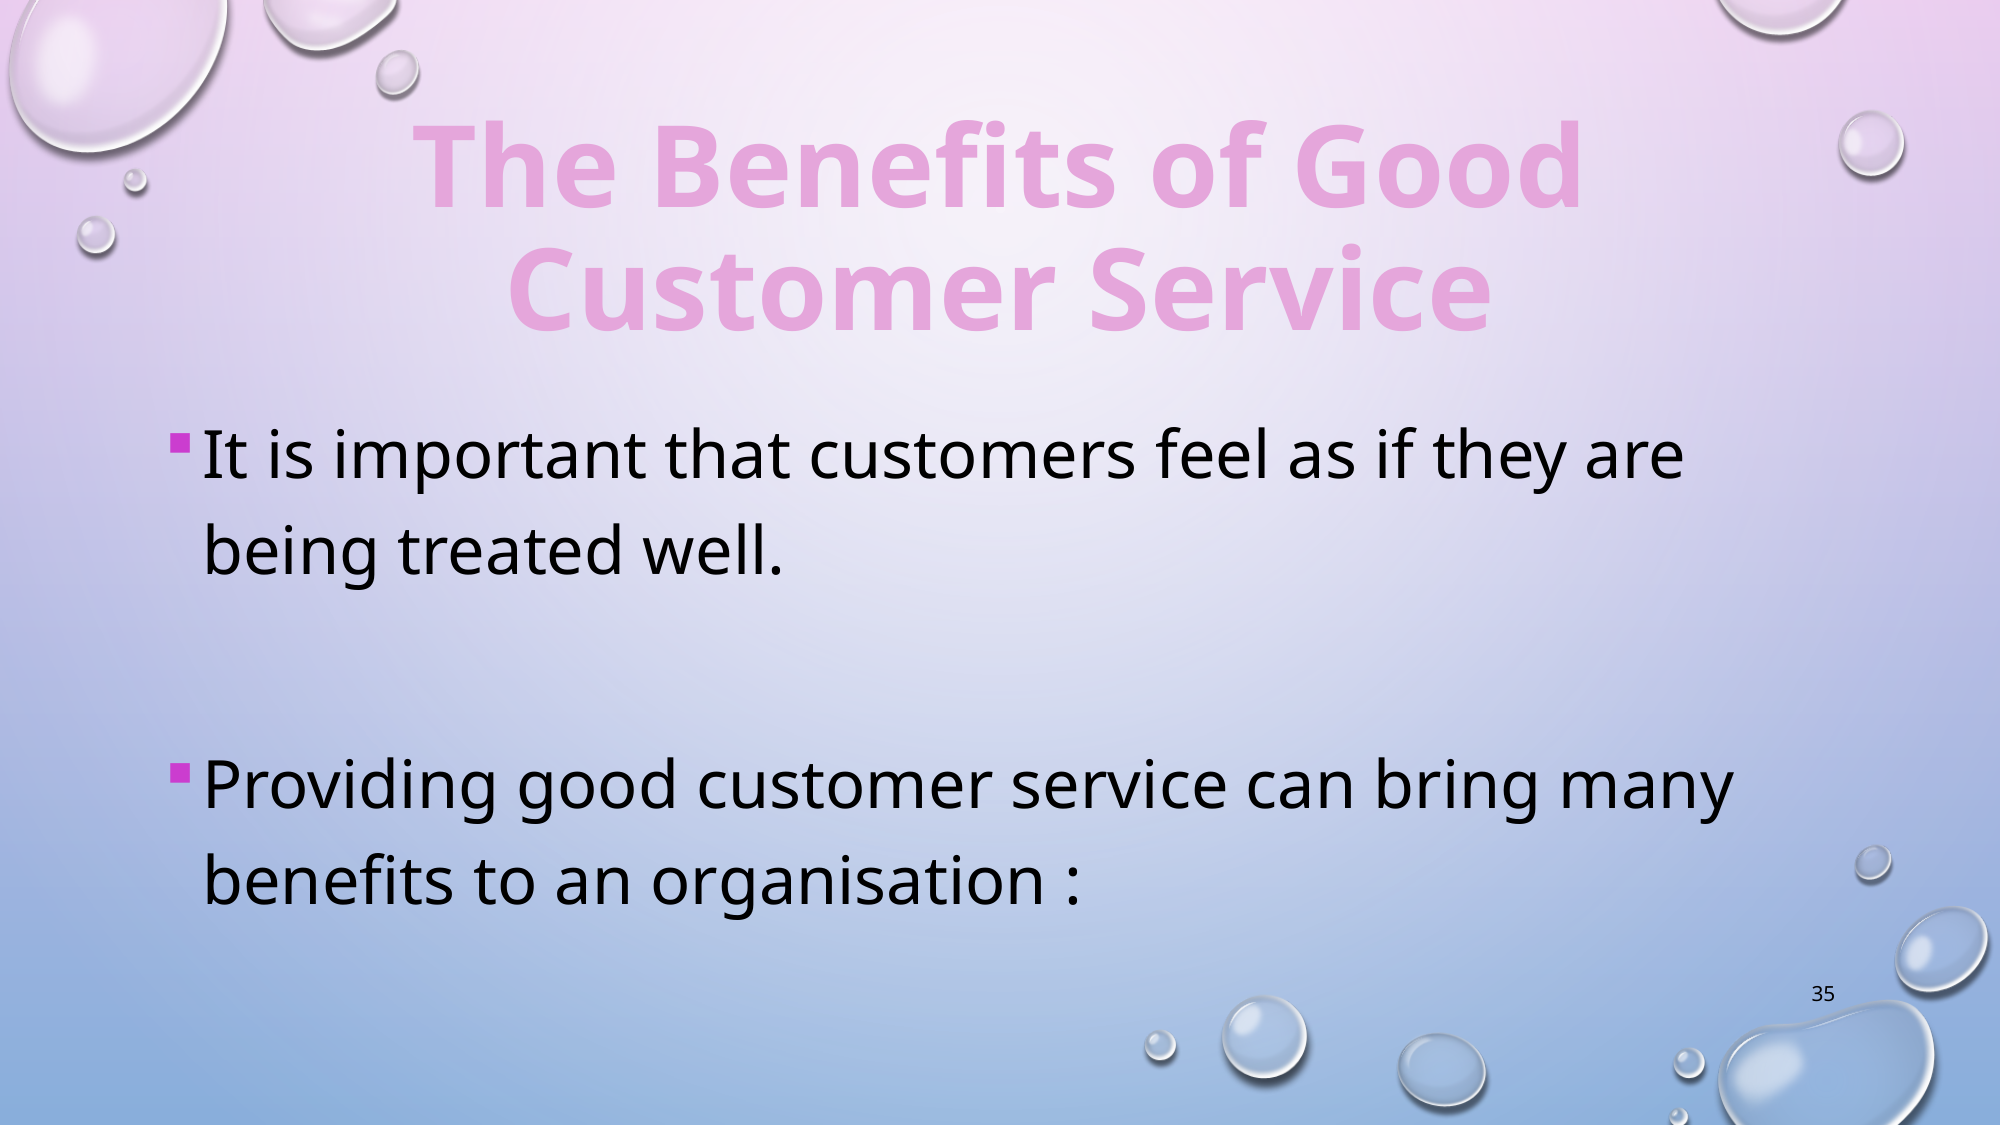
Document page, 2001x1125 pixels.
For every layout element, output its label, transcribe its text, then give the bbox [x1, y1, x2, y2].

list It is important that customers feel as if they are being treated well. Providing good customer service can bring many benefits to an organisation : [149, 388, 1850, 950]
title The Benefits of Good Customer Service [149, 101, 1851, 364]
picture [0, 0, 2000, 1125]
slide_number 35 [1724, 965, 1851, 1025]
